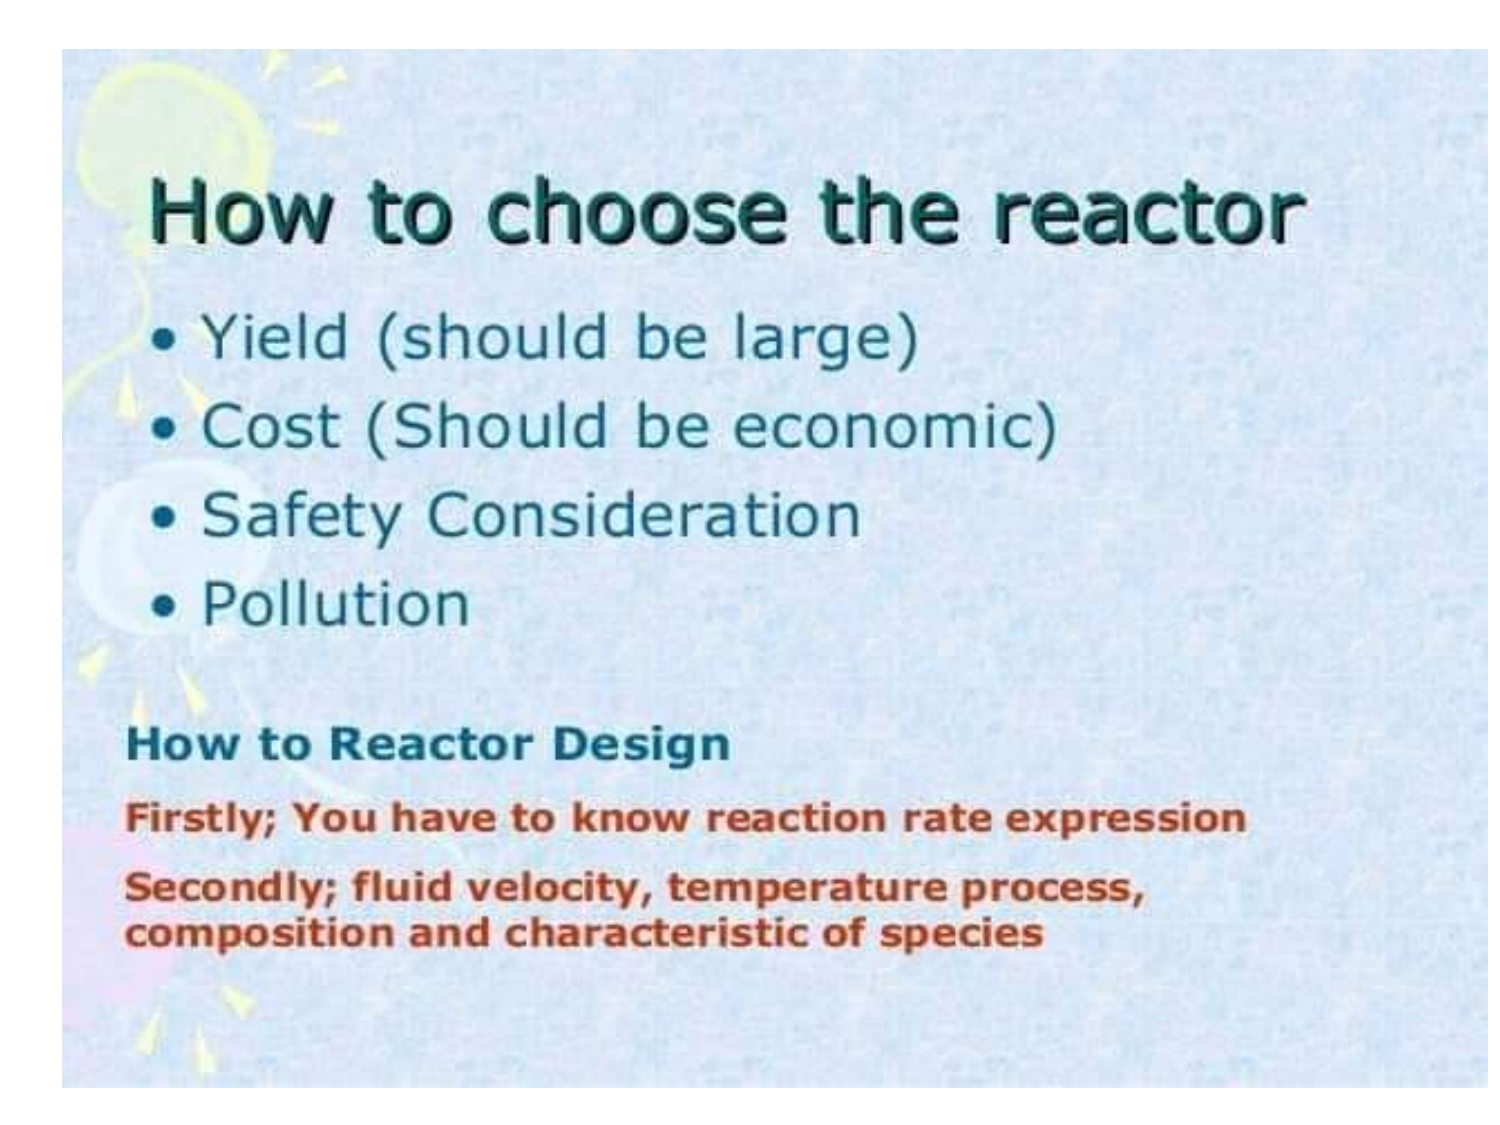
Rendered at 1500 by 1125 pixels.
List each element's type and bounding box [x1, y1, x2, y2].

picture [62, 49, 1488, 1088]
